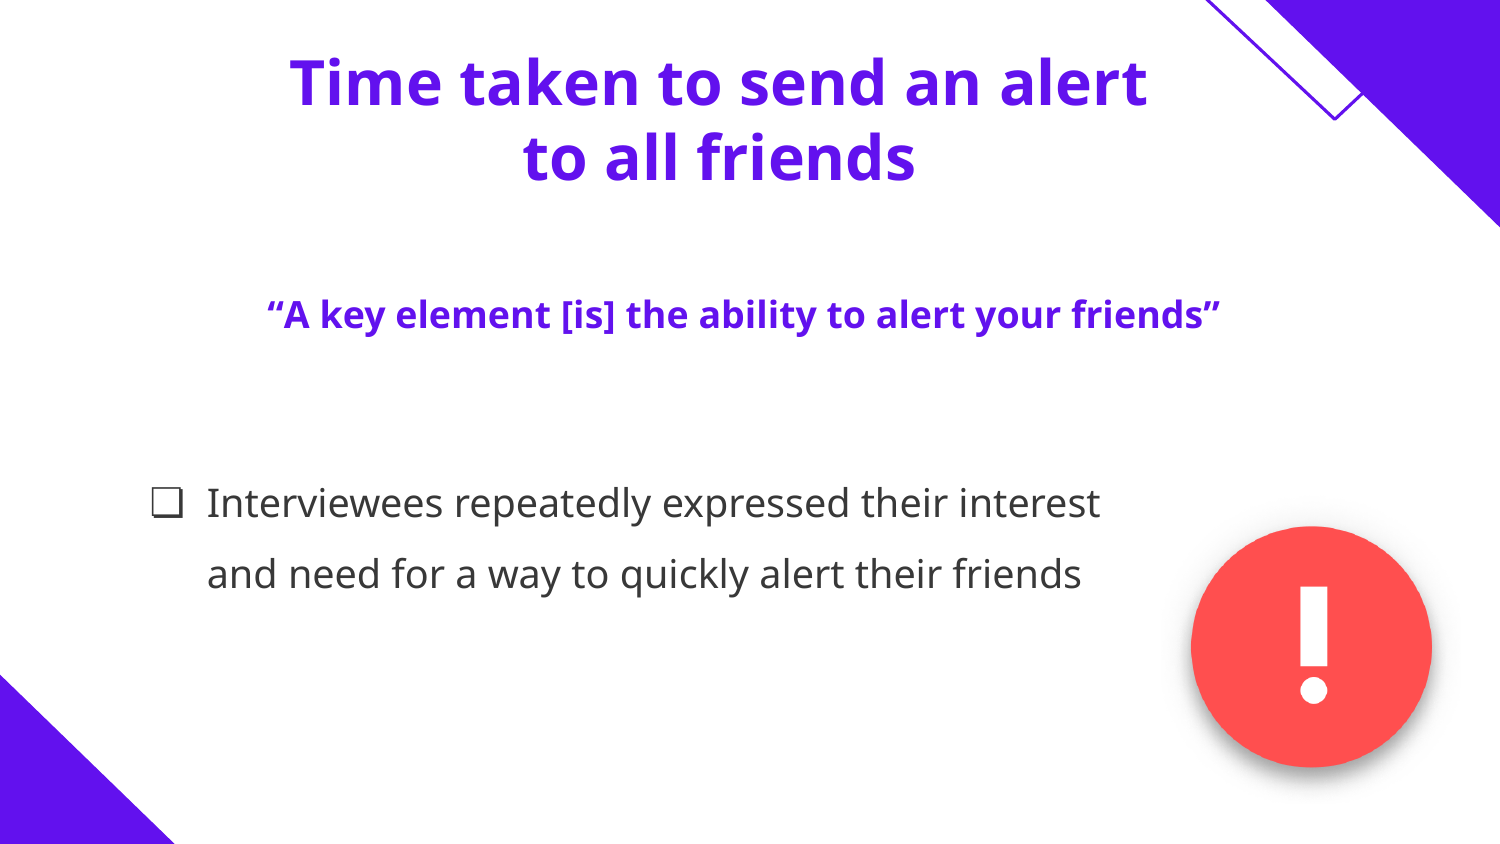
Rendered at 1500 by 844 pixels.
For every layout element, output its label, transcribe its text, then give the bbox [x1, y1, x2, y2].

text_box Interviewees repeatedly expressed their interest and need for a way to quickly alert their friends [116, 439, 1151, 698]
title “A key element [is] the ability to alert your friends” [127, 276, 1362, 363]
picture [1160, 493, 1461, 804]
title Time taken to send an alert to all friends [236, 27, 1203, 115]
